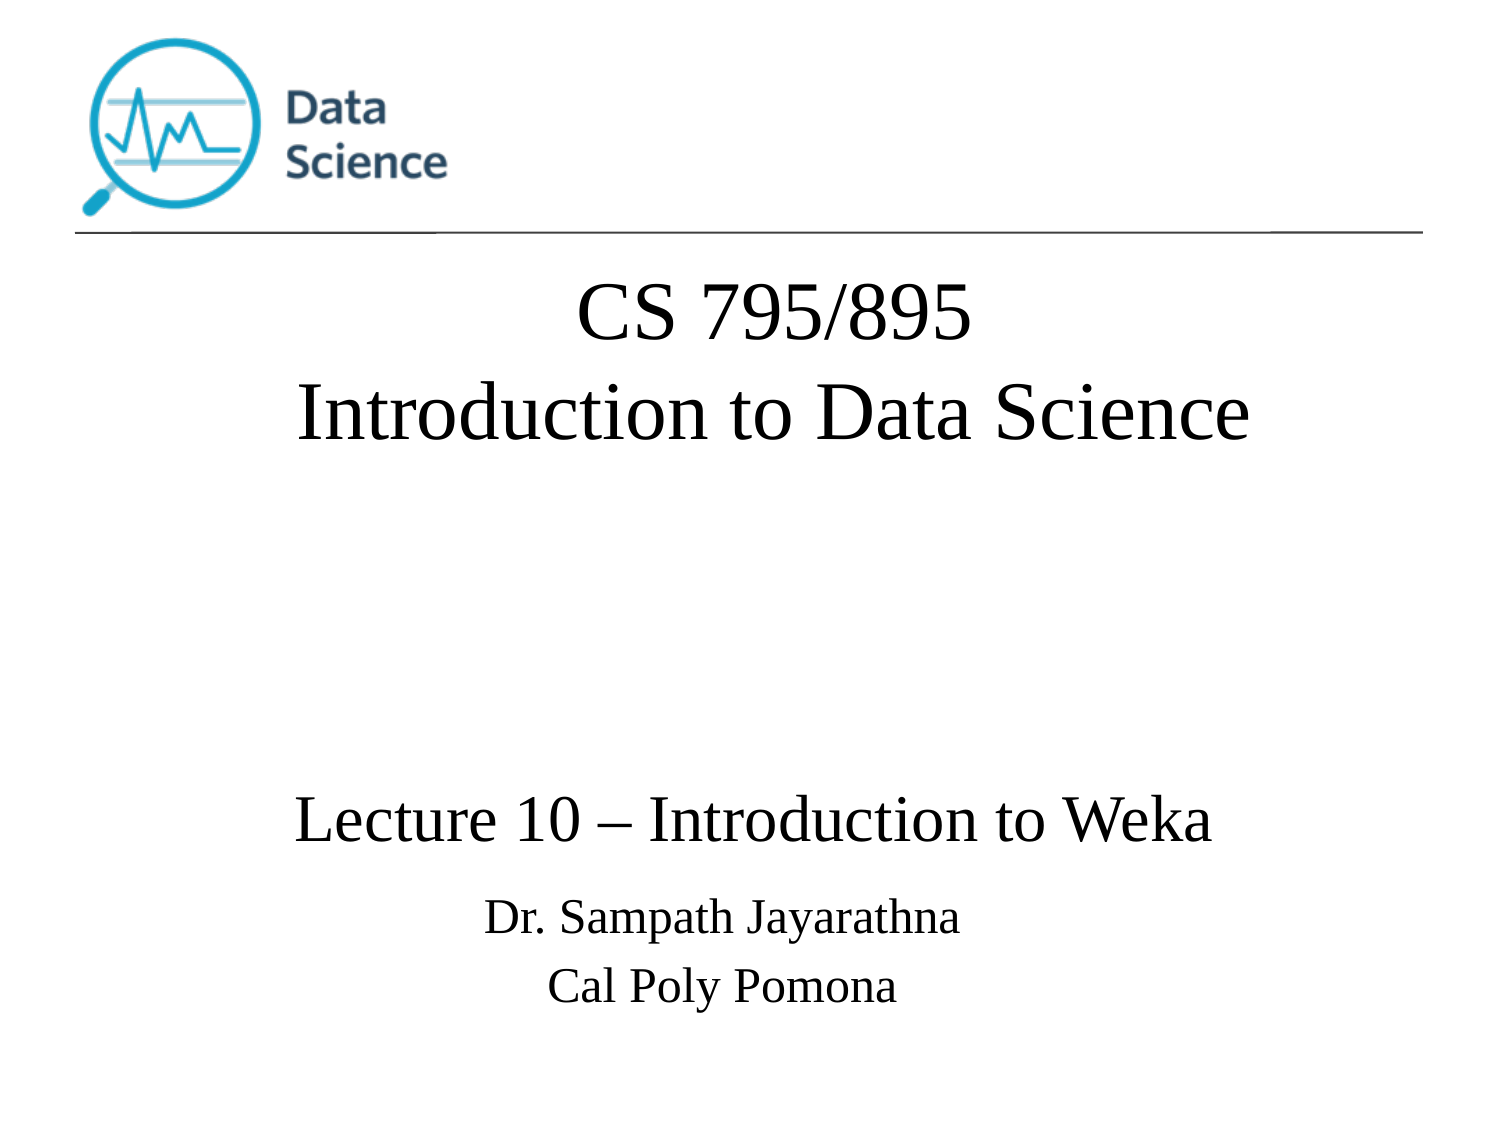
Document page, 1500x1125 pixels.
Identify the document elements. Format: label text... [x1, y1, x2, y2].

text_box CS 795/895 Introduction to Data Science [253, 248, 1297, 464]
subtitle Dr. Sampath Jayarathna Cal Poly Pomona [159, 882, 1286, 1125]
title Lecture 10 – Introduction to Weka [58, 471, 1467, 864]
picture [55, 33, 620, 224]
